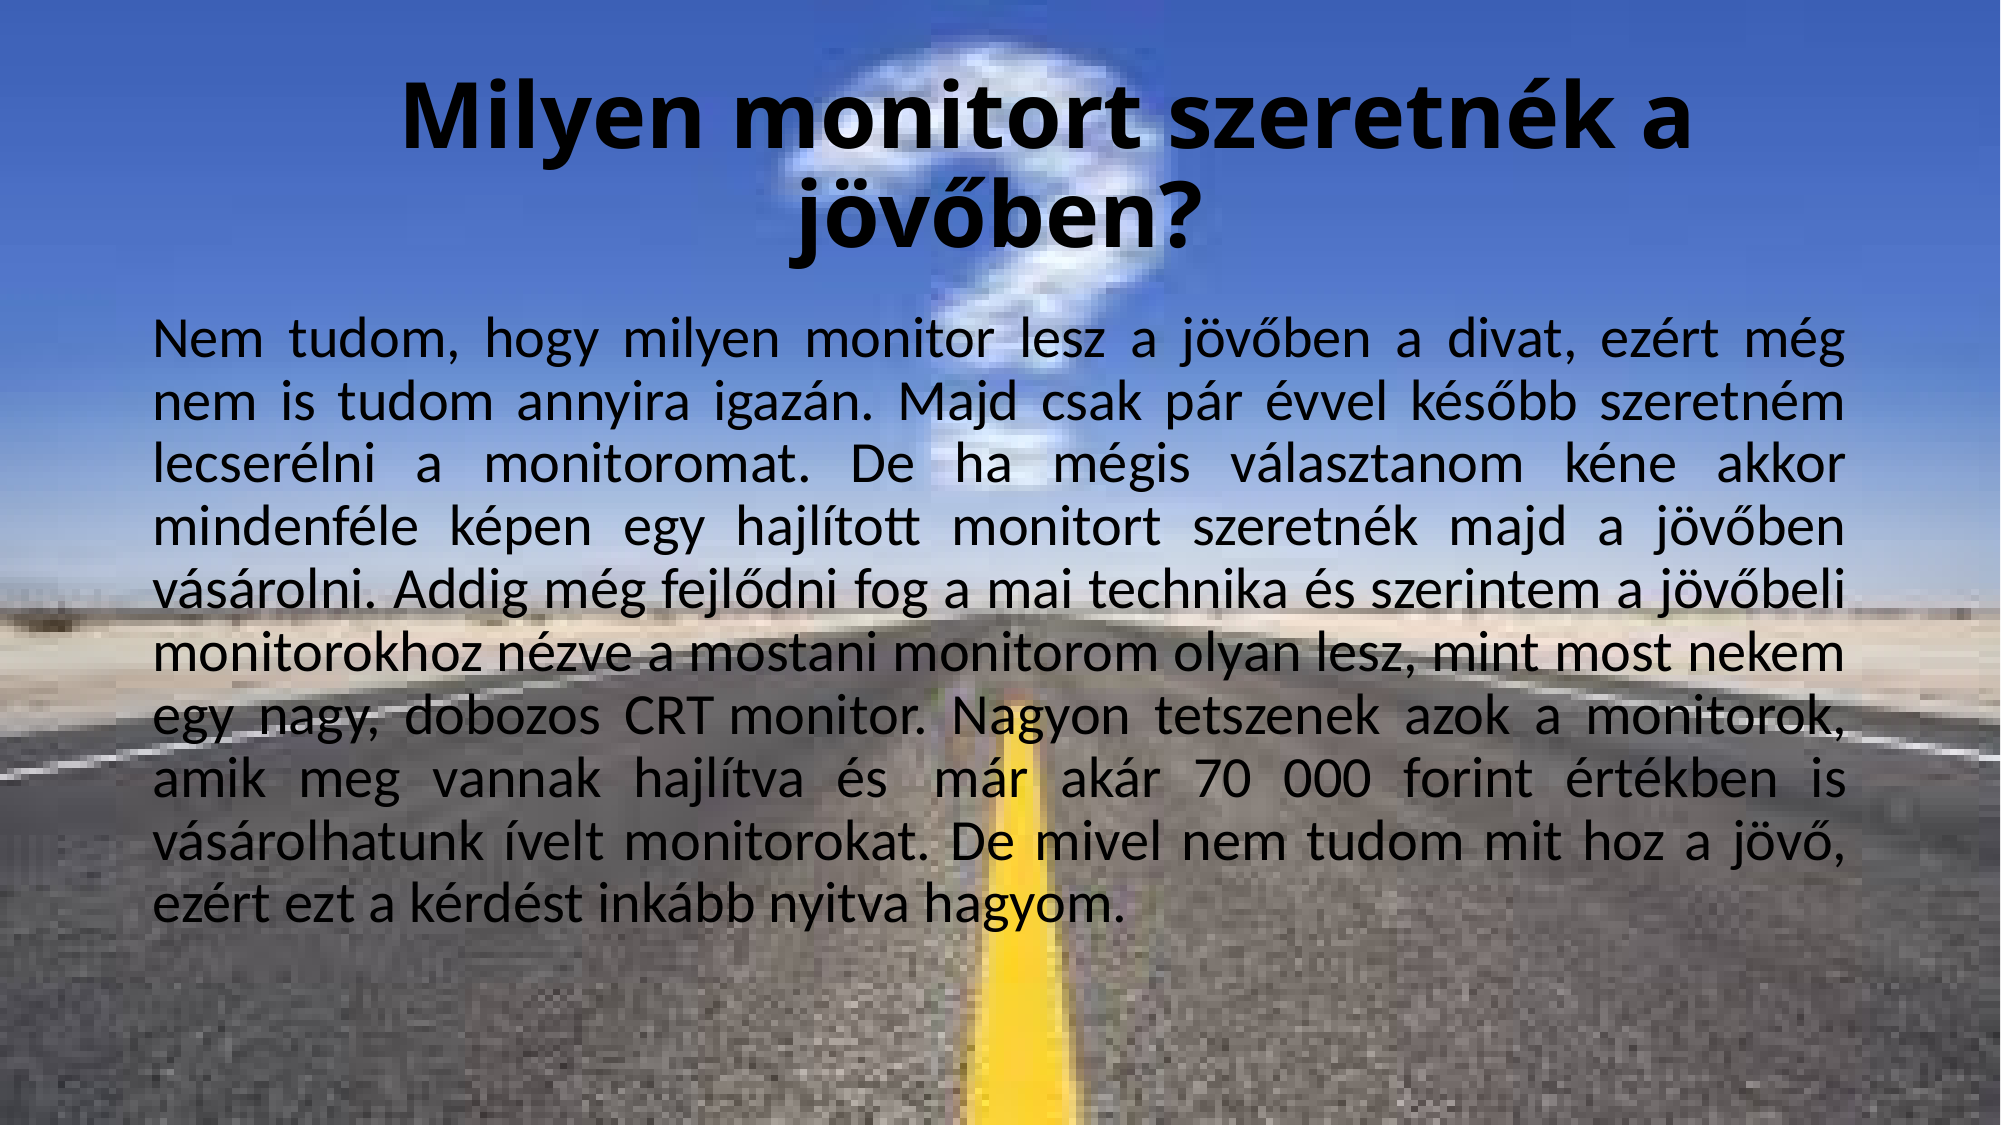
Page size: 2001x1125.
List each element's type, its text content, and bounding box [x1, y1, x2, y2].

title Milyen monitort szeretnék a jövőben? [137, 59, 1863, 278]
list Nem tudom, hogy milyen monitor lesz a jövőben a divat, ezért még nem is tudom annyira igazán. Majd csak pár évvel később szeretném lecserélni a monitoromat. De ha mégis választanom kéne akkor mindenféle képen egy hajlított monitort szeretnék majd a jövőben vásárolni. Addig még fejlődni fog a mai technika és szerintem a jövőbeli monitorokhoz nézve a mostani monitorom olyan lesz, mint most nekem egy nagy, dobozos CRT monitor. Nagyon tetszenek azok a monitorok, amik meg vannak hajlítva és már akár 70 000 forint értékben is vásárolhatunk ívelt monitorokat. De mivel nem tudom mit hoz a jövő, ezért ezt a kérdést inkább nyitva hagyom. [137, 299, 1863, 1021]
picture [0, 0, 2001, 1125]
